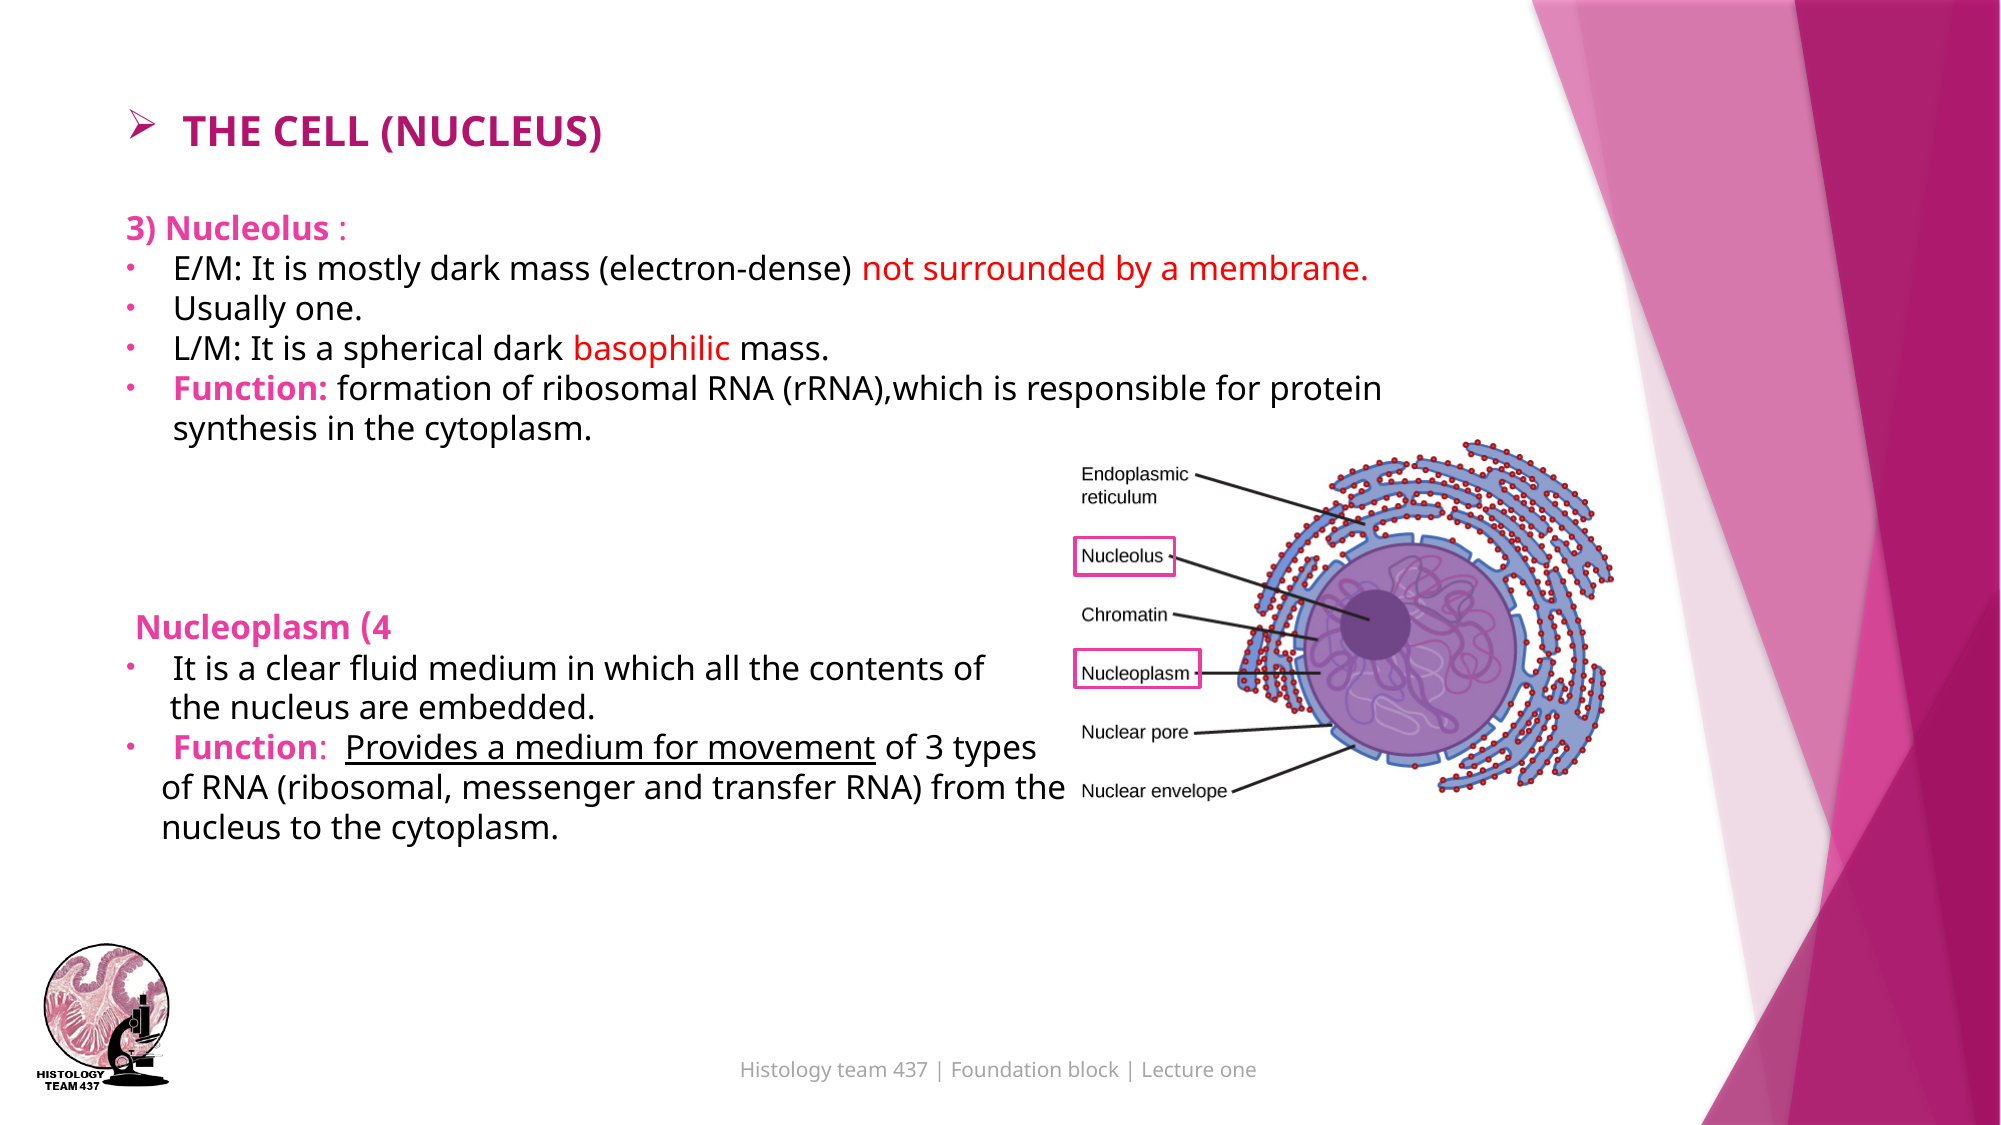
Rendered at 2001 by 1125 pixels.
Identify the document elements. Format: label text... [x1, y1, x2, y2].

picture [1074, 436, 1620, 805]
list 3) Nucleolus : E/M: It is mostly dark mass (electron-dense) not surrounded by a membrane. Usually one. L/M: It is a spherical dark basophilic mass. Function: formation of ribosomal RNA (rRNA),which is responsible for protein synthesis in the cytoplasm. 4) Nucleoplasm It is a clear fluid medium in which all the contents of the nucleus are embedded. Function: Provides a medium for movement of 3 types of RNA (ribosomal, messenger and transfer RNA) from the nucleus to the cytoplasm. [111, 200, 1522, 925]
title THE CELL (NUCLEUS) [111, 99, 1522, 163]
picture [26, 943, 176, 1099]
